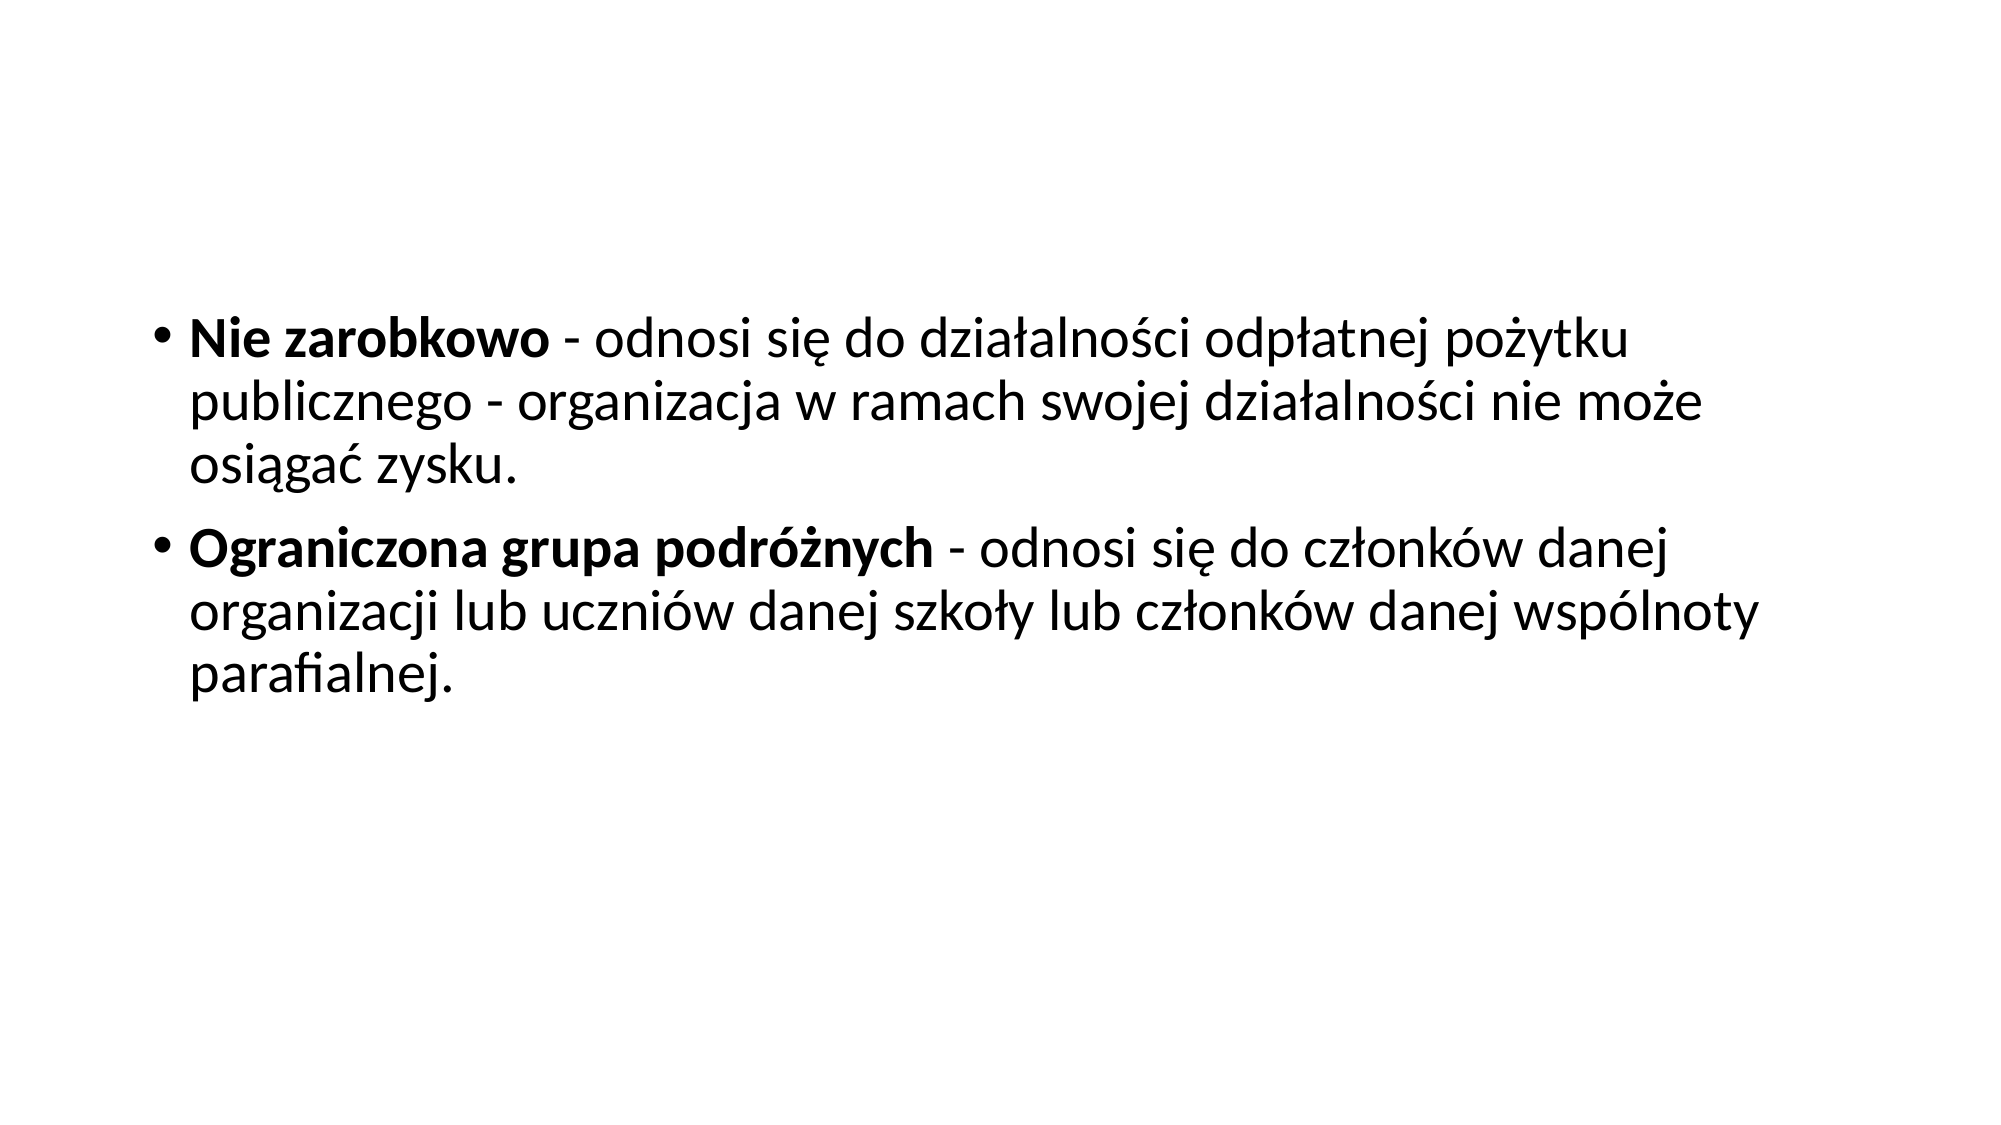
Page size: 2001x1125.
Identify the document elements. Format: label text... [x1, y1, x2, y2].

list Nie zarobkowo - odnosi się do działalności odpłatnej pożytku publicznego - organizacja w ramach swojej działalności nie może osiągać zysku. Ograniczona grupa podróżnych - odnosi się do członków danej organizacji lub uczniów danej szkoły lub członków danej wspólnoty parafialnej. [137, 299, 1863, 1014]
